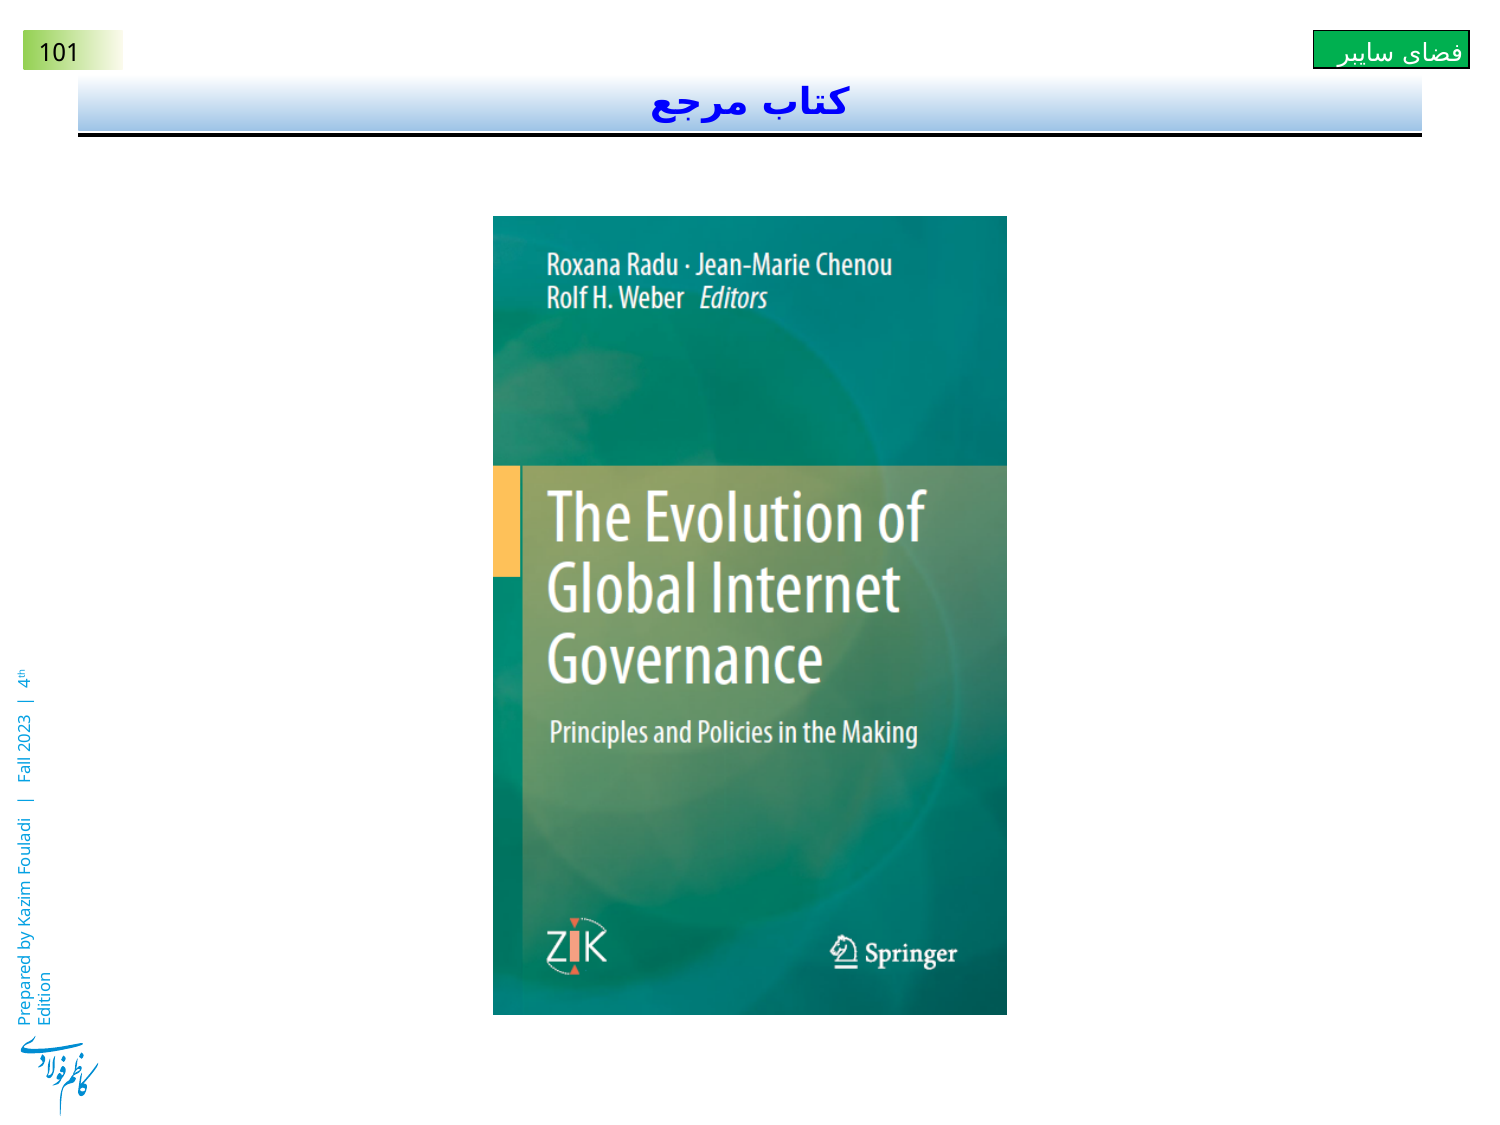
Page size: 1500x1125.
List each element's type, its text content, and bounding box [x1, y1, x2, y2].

title کتاب مرجع [78, 75, 1422, 131]
picture [493, 216, 1007, 1015]
